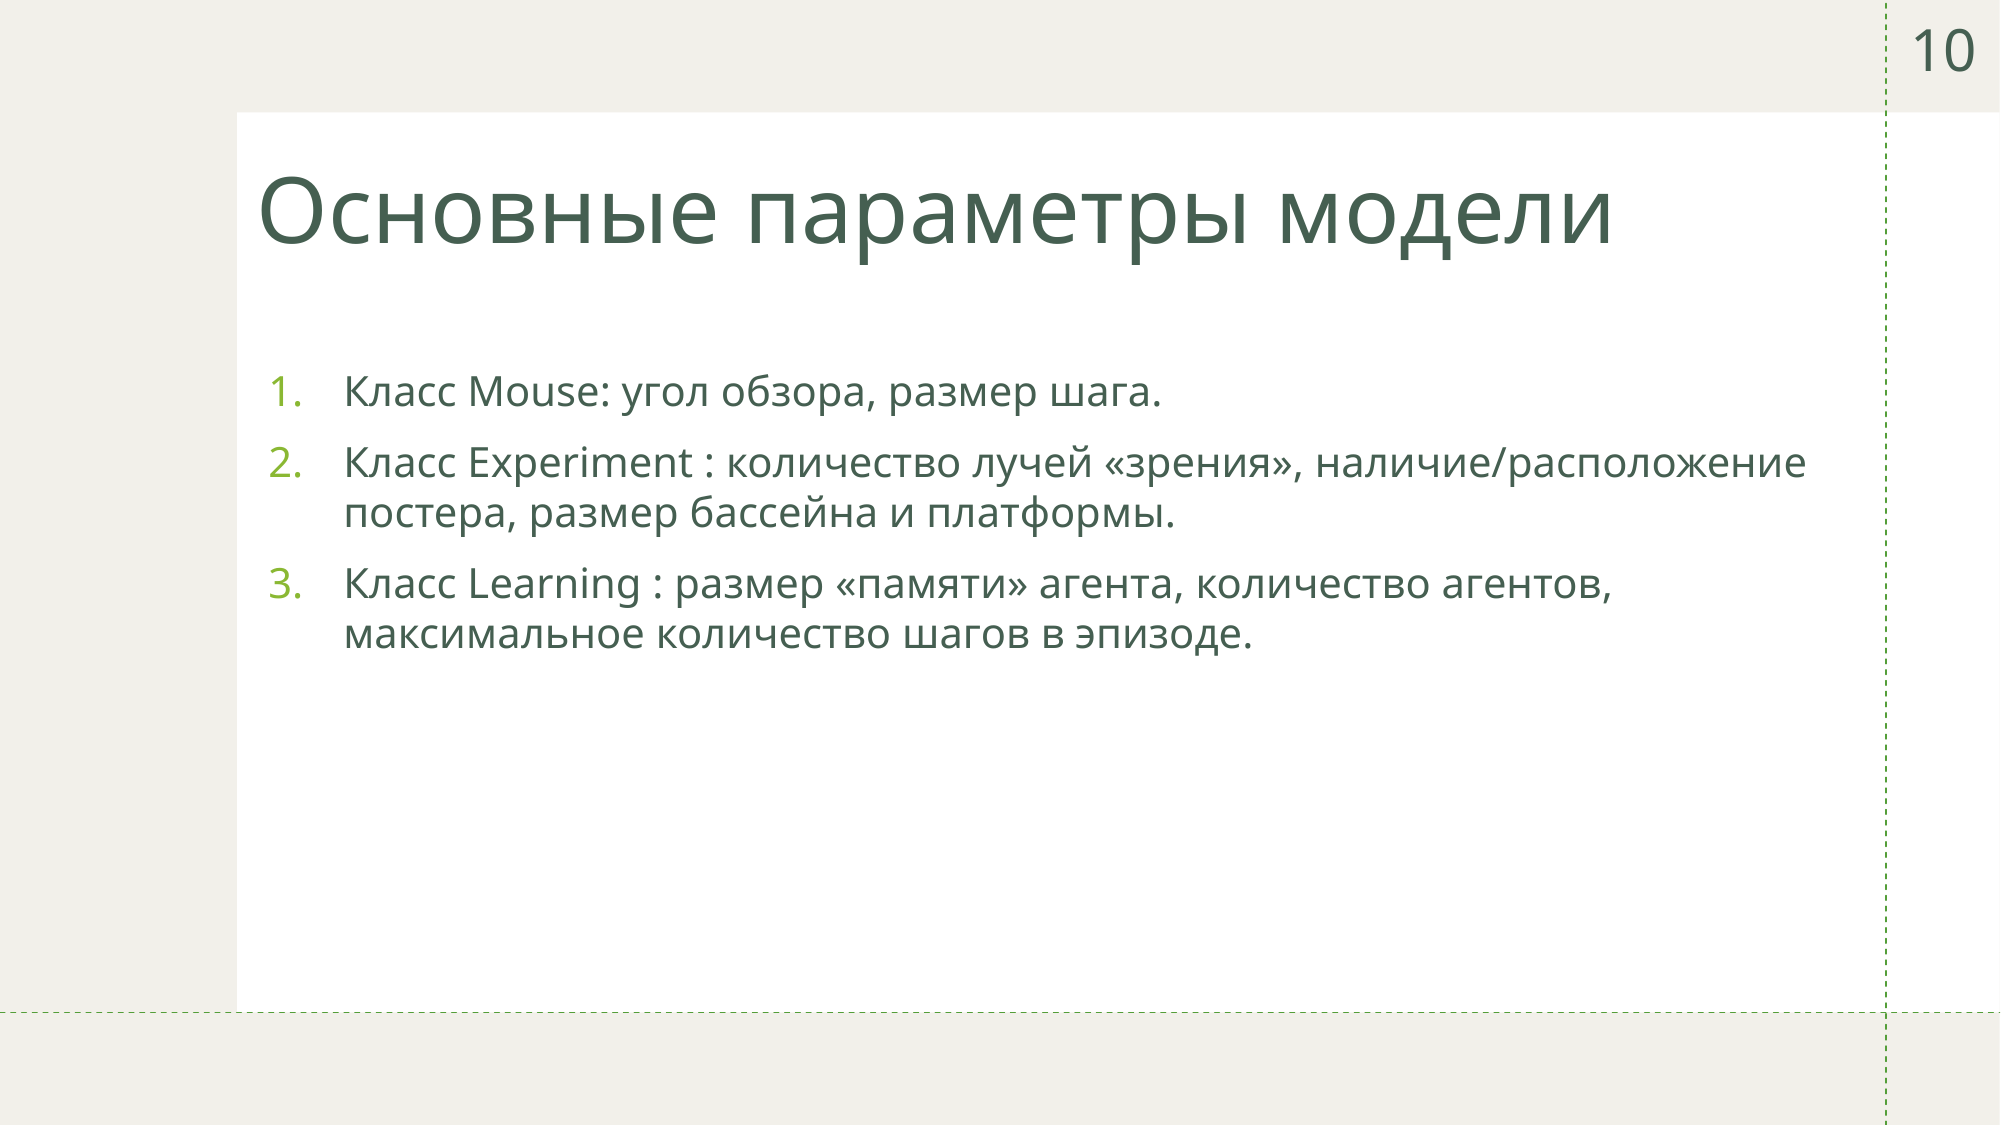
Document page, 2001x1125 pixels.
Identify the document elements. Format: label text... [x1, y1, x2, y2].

slide_number 10 [1886, 0, 2000, 110]
title Основные параметры модели [241, 90, 1967, 271]
list Класс Mouse: угол обзора, размер шага. Класс Experiment : количество лучей «зрения», наличие/расположение постера, размер бассейна и платформы. Класс Learning : размер «памяти» агента, количество агентов, максимальное количество шагов в эпизоде. [253, 357, 1858, 768]
